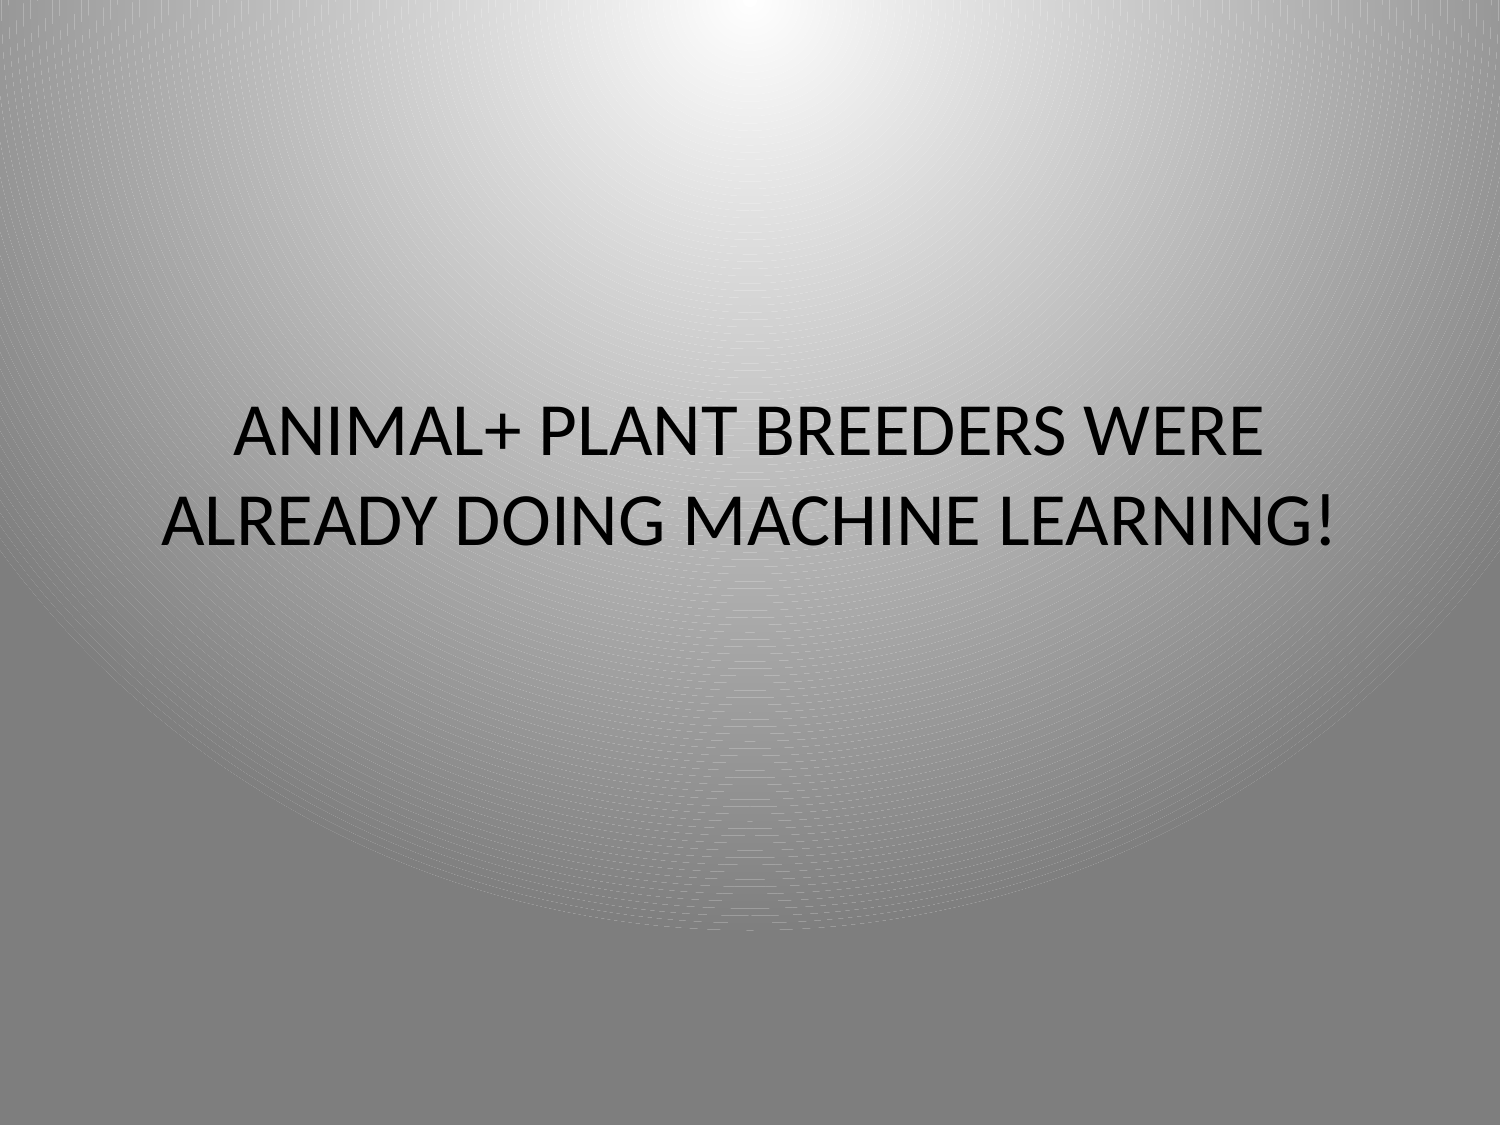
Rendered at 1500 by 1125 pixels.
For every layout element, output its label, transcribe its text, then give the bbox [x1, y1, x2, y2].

title ANIMAL+ PLANT BREEDERS WERE ALREADY DOING MACHINE LEARNING! [112, 349, 1388, 591]
